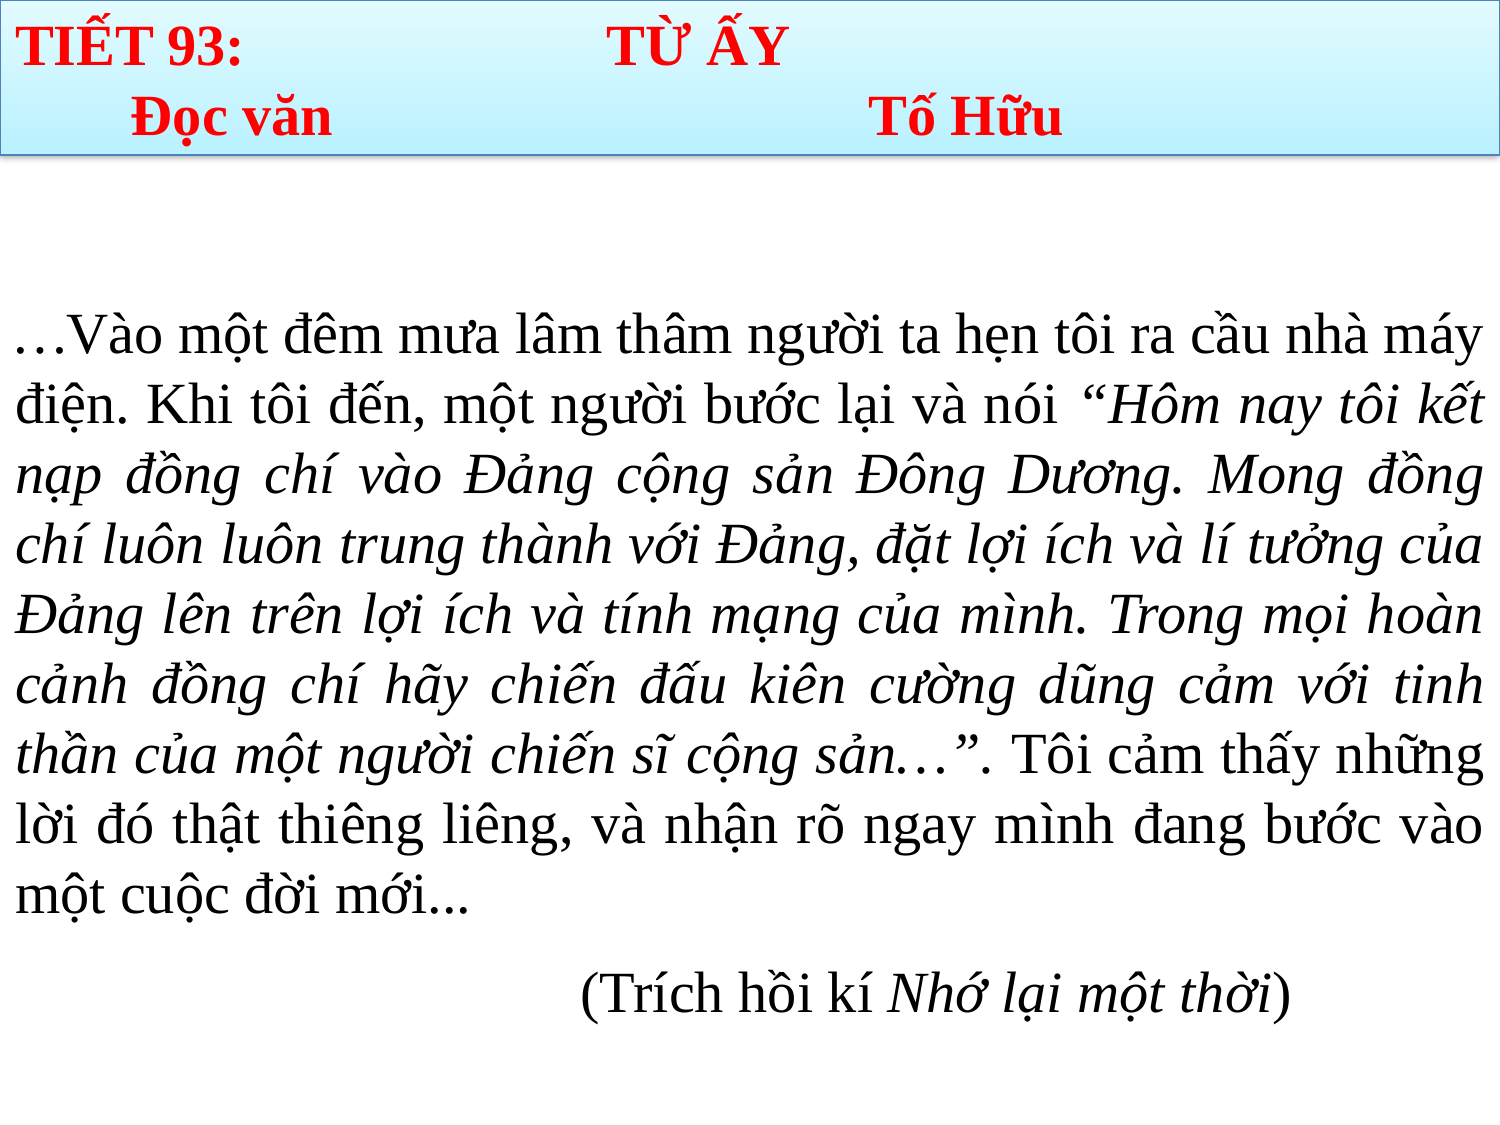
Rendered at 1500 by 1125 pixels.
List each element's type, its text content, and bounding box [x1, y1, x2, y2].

text_box …Vào một đêm mưa lâm thâm người ta hẹn tôi ra cầu nhà máy điện. Khi tôi đến, một người bước lại và nói “Hôm nay tôi kết nạp đồng chí vào Đảng cộng sản Đông Dương. Mong đồng chí luôn luôn trung thành với Đảng, đặt lợi ích và lí tưởng của Đảng lên trên lợi ích và tính mạng của mình. Trong mọi hoàn cảnh đồng chí hãy chiến đấu kiên cường dũng cảm với tinh thần của một người chiến sĩ cộng sản…”. Tôi cảm thấy những lời đó thật thiêng liêng, và nhận rõ ngay mình đang bước vào một cuộc đời mới... (Trích hồi kí Nhớ lại một thời) [0, 287, 1500, 1032]
text_box TIẾT 93: TỪ ẤY Đọc văn Tố Hữu [0, 0, 1500, 155]
